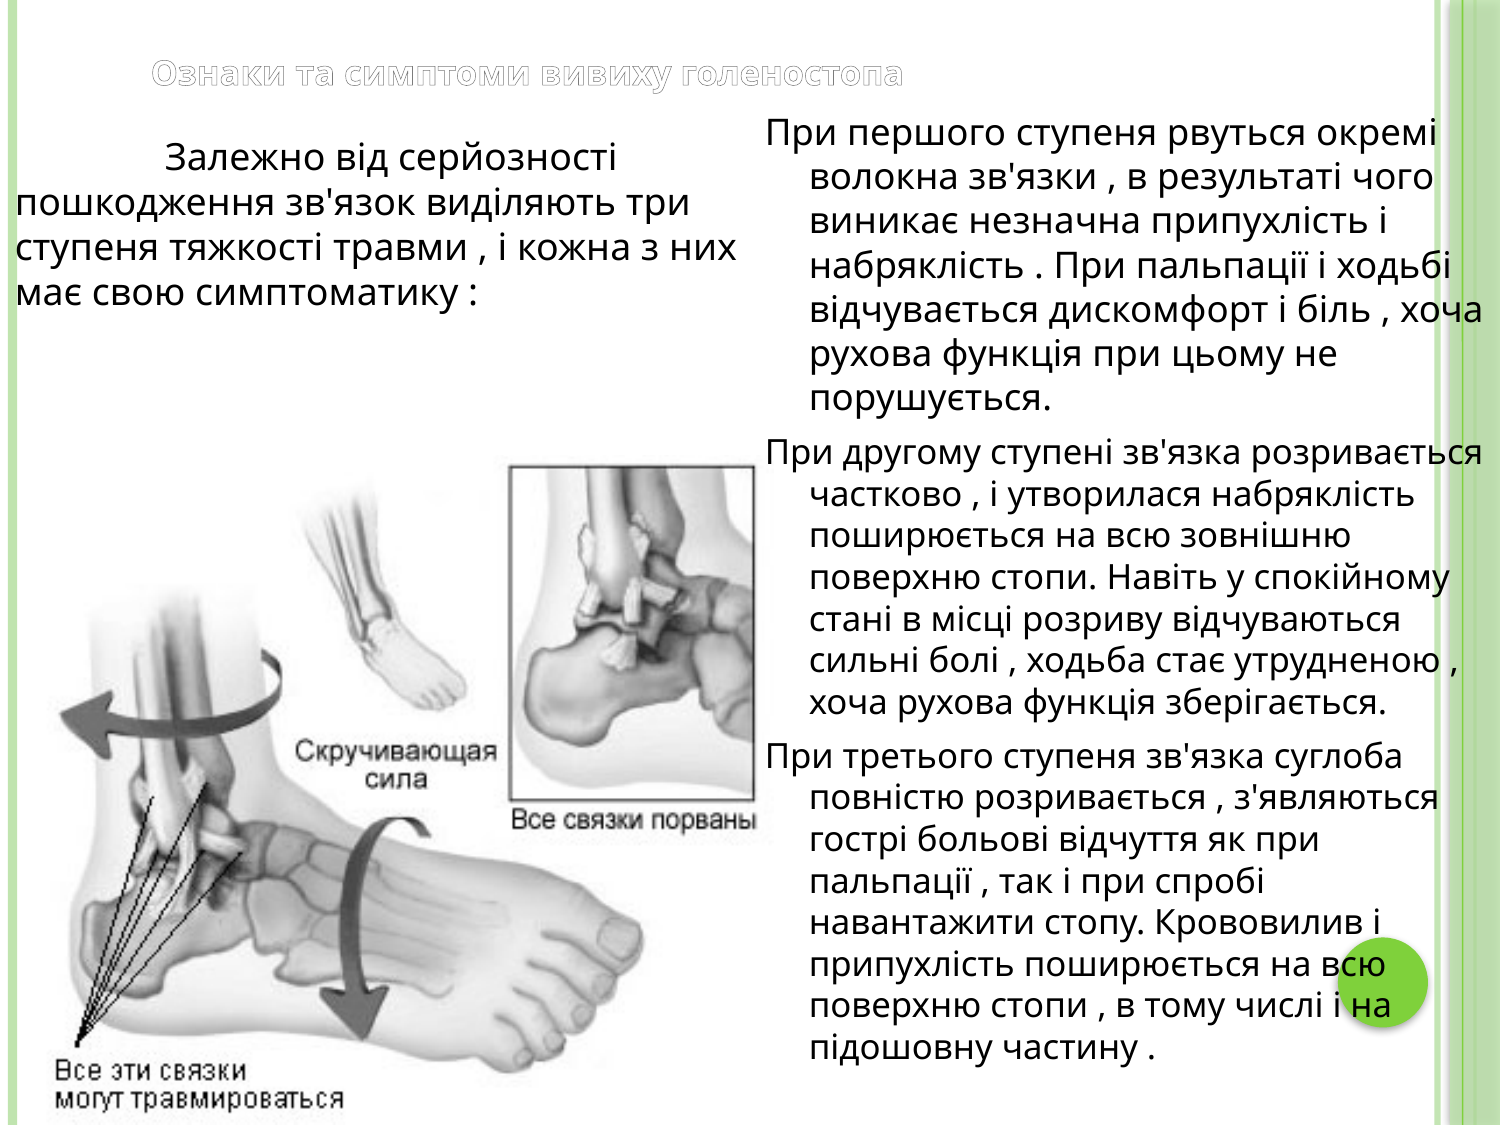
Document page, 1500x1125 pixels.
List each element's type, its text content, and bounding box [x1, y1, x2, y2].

text_box Залежно від серйозності пошкодження зв'язок виділяють три ступеня тяжкості травми , і кожна з них має свою симптоматику : [0, 125, 762, 411]
list При першого ступеня рвуться окремі волокна зв'язки , в результаті чого виникає незначна припухлість і набряклість . При пальпації і ходьбі відчувається дискомфорт і біль , хоча рухова функція при цьому не порушується. При другому ступені зв'язка розривається частково , і утворилася набряклість поширюється на всю зовнішню поверхню стопи. Навіть у спокійному стані в місці розриву відчуваються сильні болі , ходьба стає утрудненою , хоча рухова функція зберігається. При третього ступеня зв'язка суглоба повністю розривається , з'являються гострі больові відчуття як при пальпації , так і при спробі навантажити стопу. Крововилив і припухлість поширюється на всю поверхню стопи , в тому числі і на підошовну частину . [750, 101, 1500, 1125]
title Ознаки та симптоми вивиху голеностопа [135, 42, 1347, 100]
picture [28, 454, 775, 1125]
